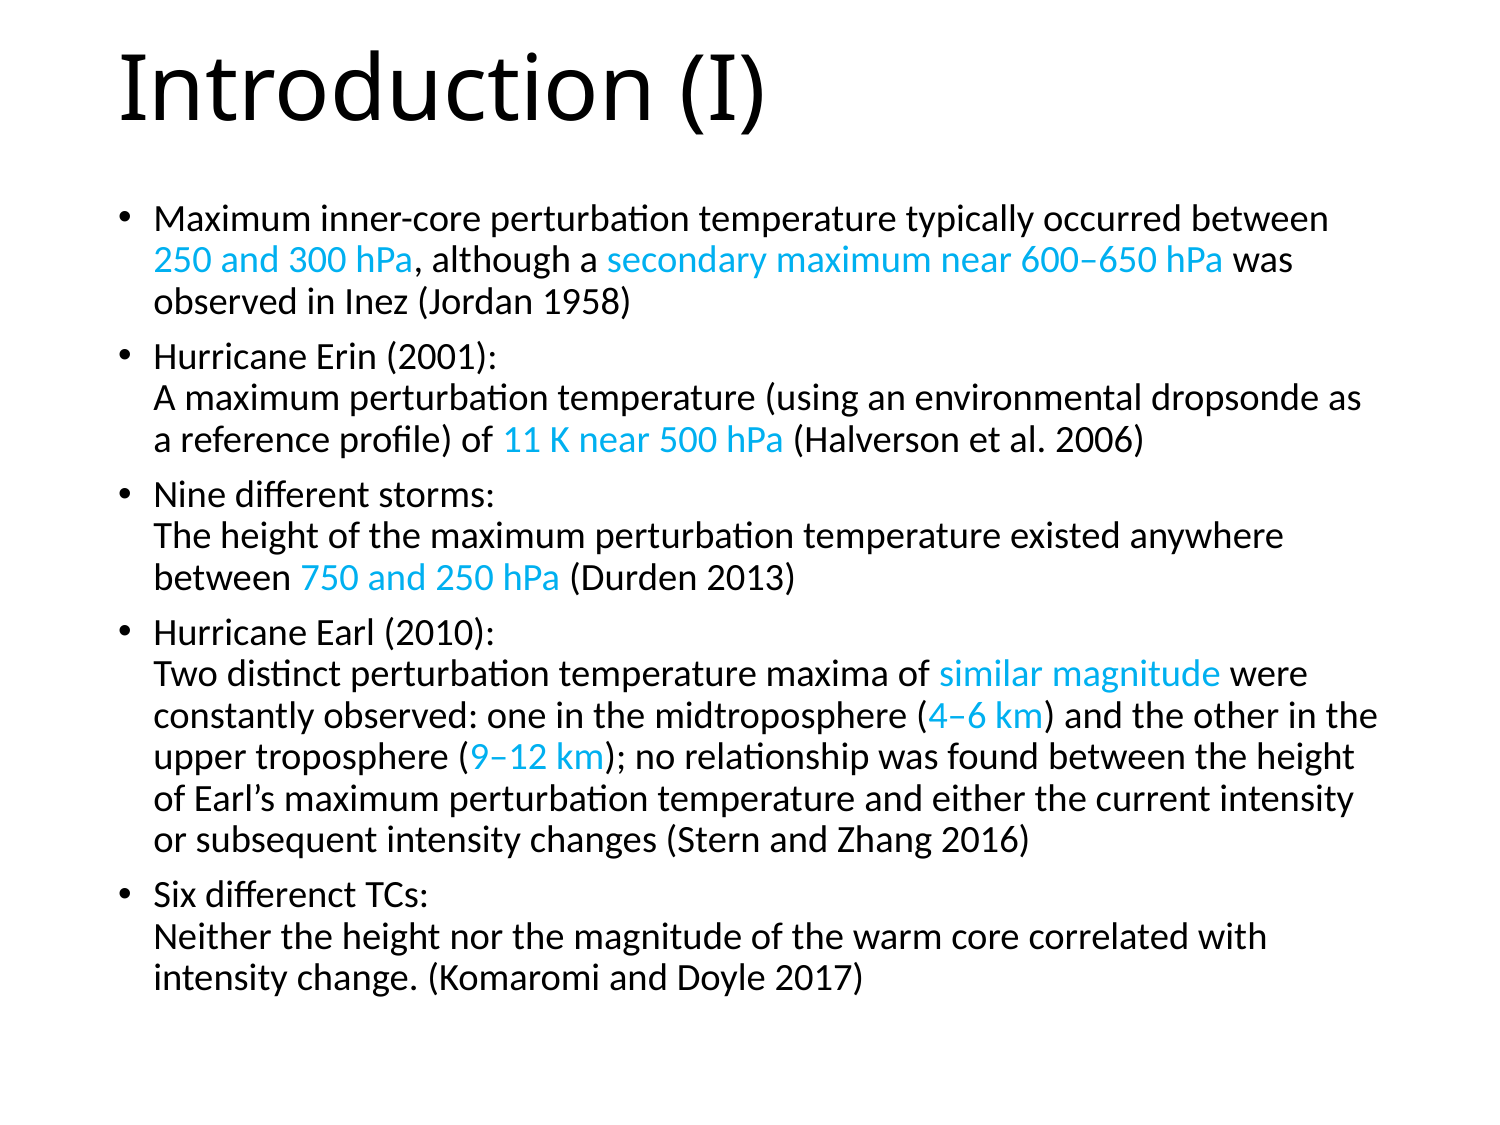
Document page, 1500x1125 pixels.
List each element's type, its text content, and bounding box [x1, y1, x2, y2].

title Introduction (I) [103, 20, 1397, 161]
list Maximum inner-core perturbation temperature typically occurred between 250 and 300 hPa, although a secondary maximum near 600–650 hPa was observed in Inez (Jordan 1958) Hurricane Erin (2001): A maximum perturbation temperature (using an environmental dropsonde as a reference profile) of 11 K near 500 hPa (Halverson et al. 2006) Nine different storms: The height of the maximum perturbation temperature existed anywhere between 750 and 250 hPa (Durden 2013) Hurricane Earl (2010): Two distinct perturbation temperature maxima of similar magnitude were constantly observed: one in the midtroposphere (4–6 km) and the other in the upper troposphere (9–12 km); no relationship was found between the height of Earl’s maximum perturbation temperature and either the current intensity or subsequent intensity changes (Stern and Zhang 2016) Six differenct TCs: Neither the height nor the magnitude of the warm core correlated with intensity change. (Komaromi and Doyle 2017) [103, 190, 1397, 1014]
